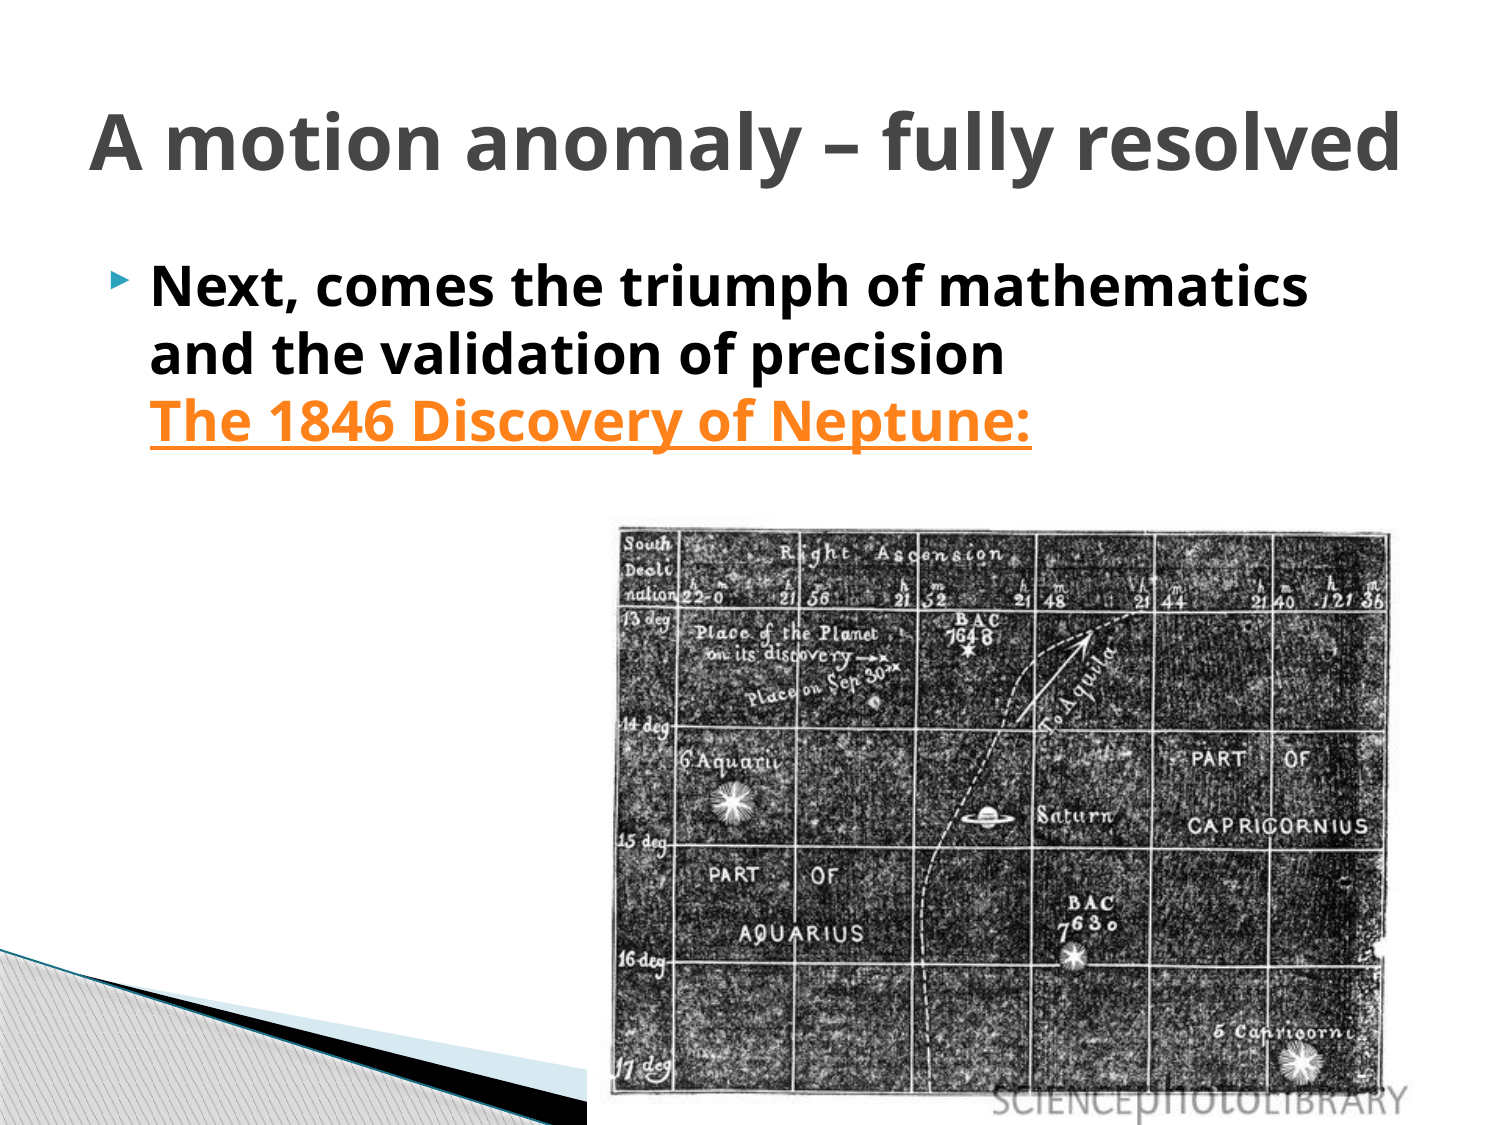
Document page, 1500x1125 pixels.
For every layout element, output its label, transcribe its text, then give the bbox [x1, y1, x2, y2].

title A motion anomaly – fully resolved [75, 45, 1425, 233]
picture [587, 504, 1416, 1125]
list Next, comes the triumph of mathematics and the validation of precision The 1846 Discovery of Neptune: [75, 243, 1425, 986]
